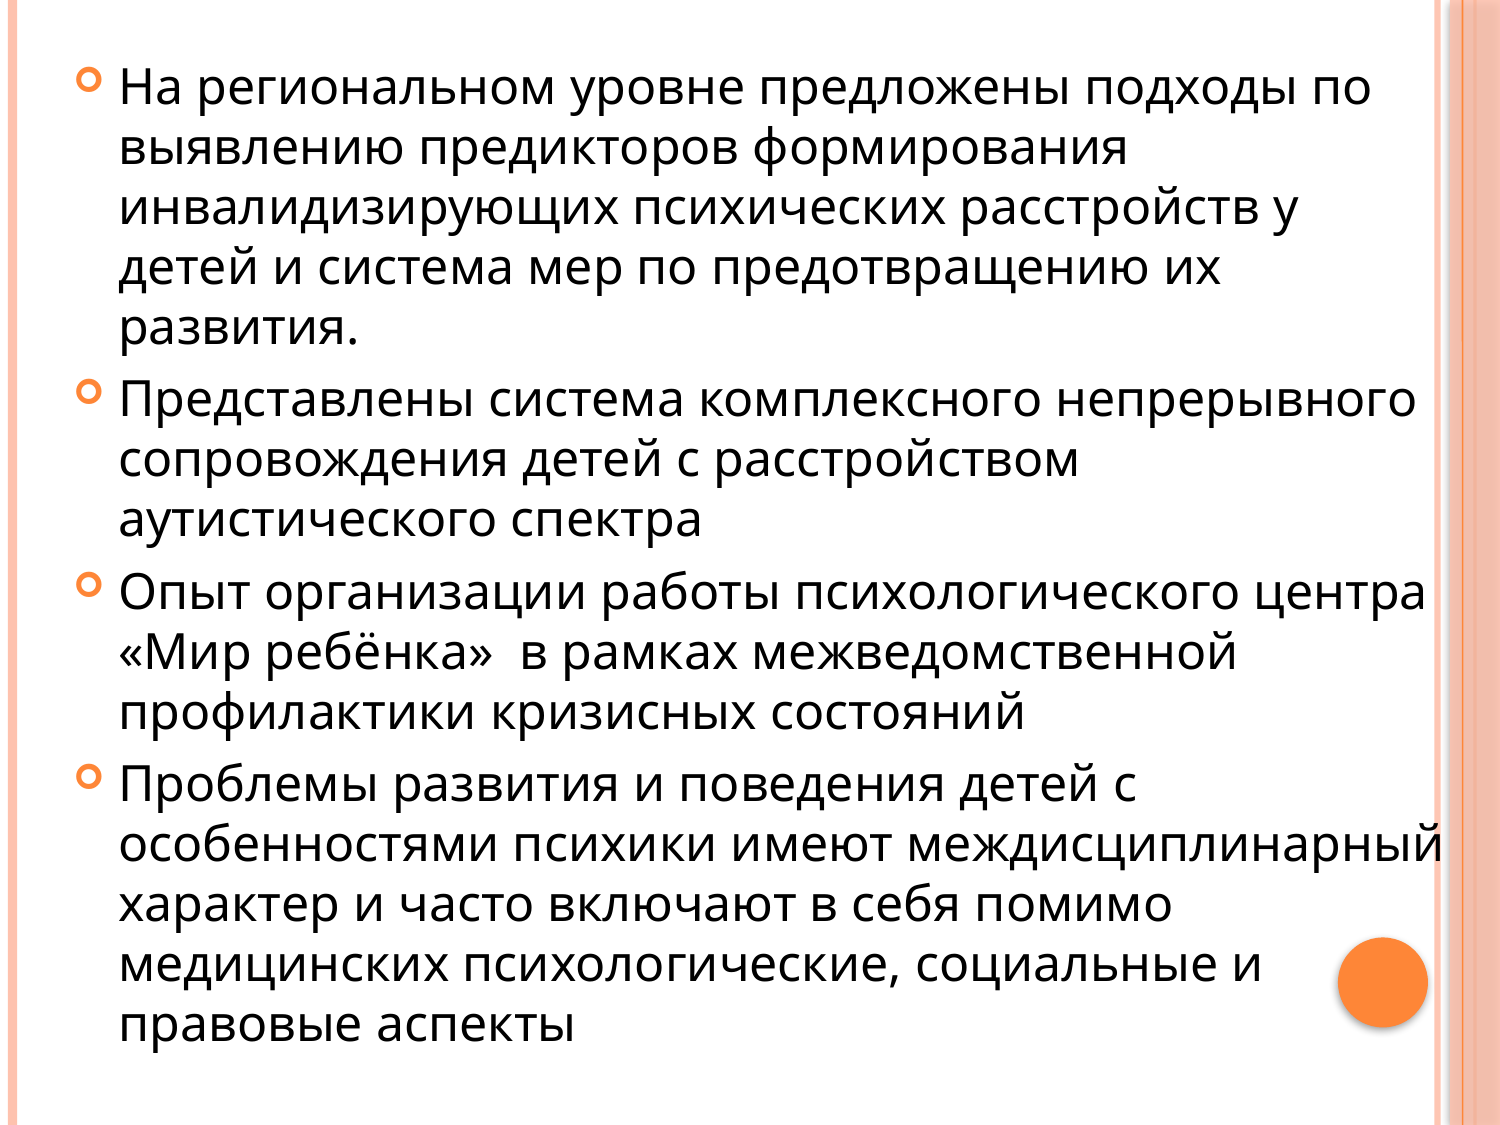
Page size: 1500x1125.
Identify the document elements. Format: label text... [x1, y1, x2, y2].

list На региональном уровне предложены подходы по выявлению предикторов формирования инвалидизирующих психических расстройств у детей и система мер по предотвращению их развития. Представлены система комплексного непрерывного сопровождения детей с расстройством аутистического спектра Опыт организации работы психологического центра «Мир ребёнка» в рамках межведомственной профилактики кризисных состояний Проблемы развития и поведения детей с особенностями психики имеют междисциплинарный характер и часто включают в себя помимо медицинских психологические, социальные и правовые аспекты [58, 46, 1465, 1090]
